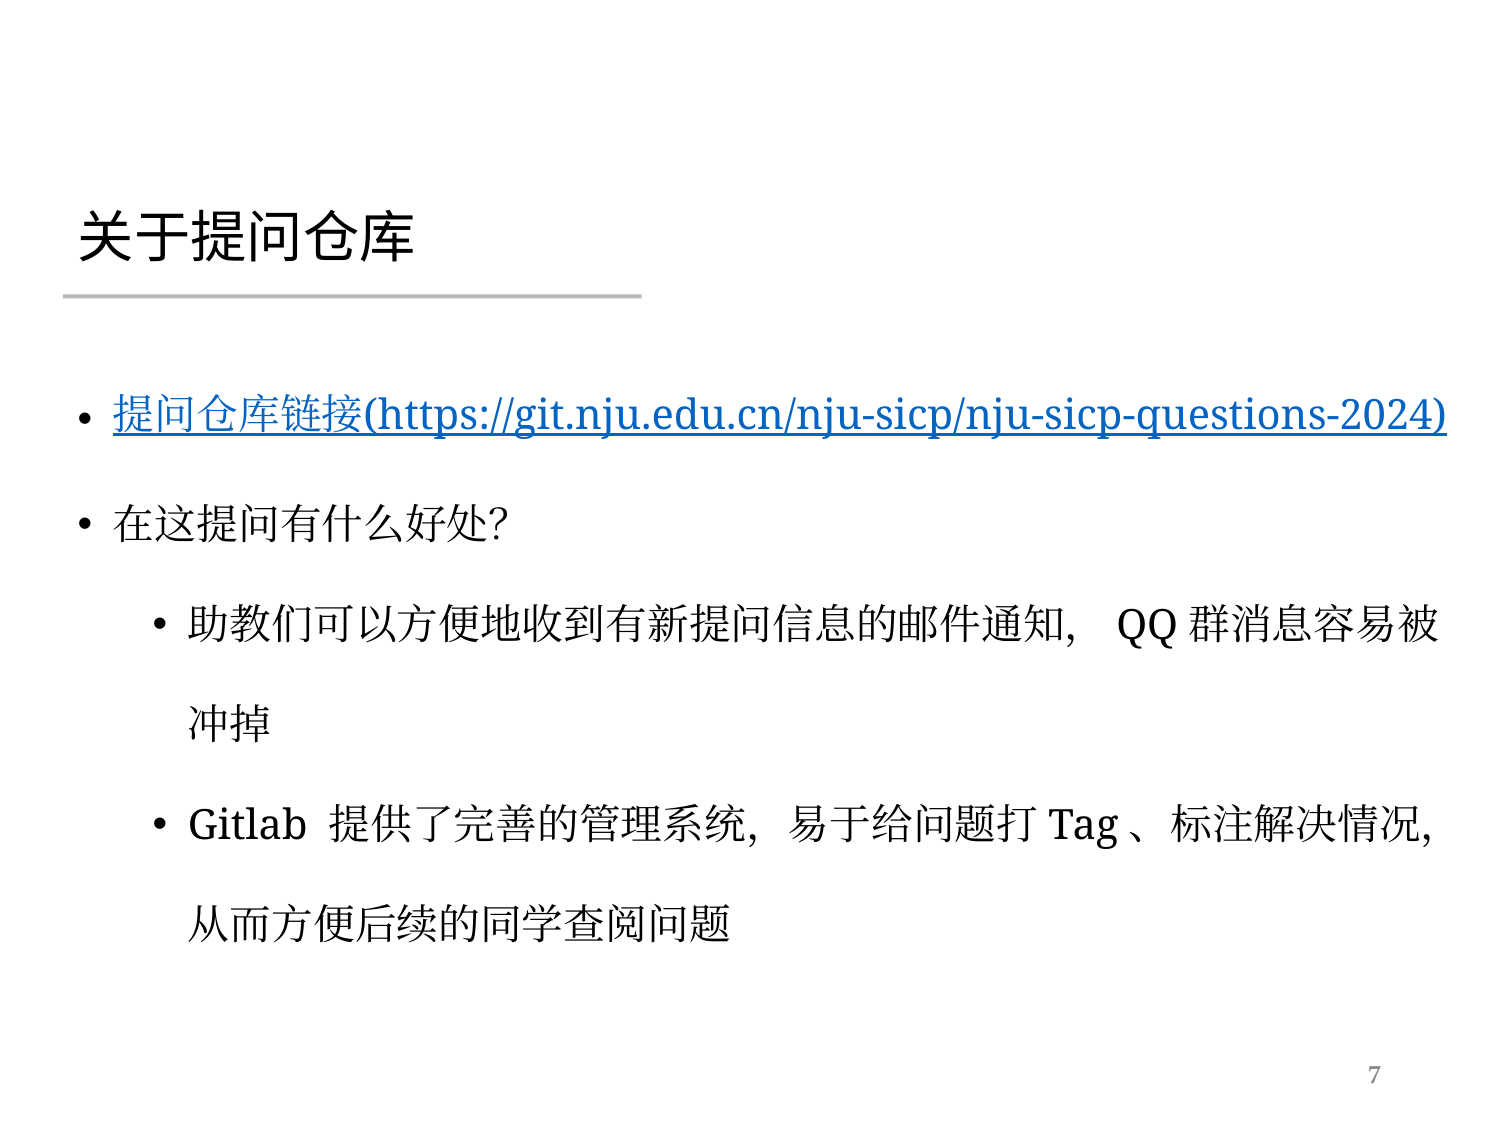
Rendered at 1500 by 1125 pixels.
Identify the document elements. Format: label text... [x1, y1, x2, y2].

title 关于提问仓库 [63, 157, 1357, 320]
text_box 提问仓库链接(https://git.nju.edu.cn/nju-sicp/nju-sicp-questions-2024) 在这提问有什么好处？ 助教们可以方便地收到有新提问信息的邮件通知，QQ群消息容易被冲掉 Gitlab 提供了完善的管理系统，易于给问题打Tag、标注解决情况，从而方便后续的同学查阅问题 [62, 320, 1467, 1125]
